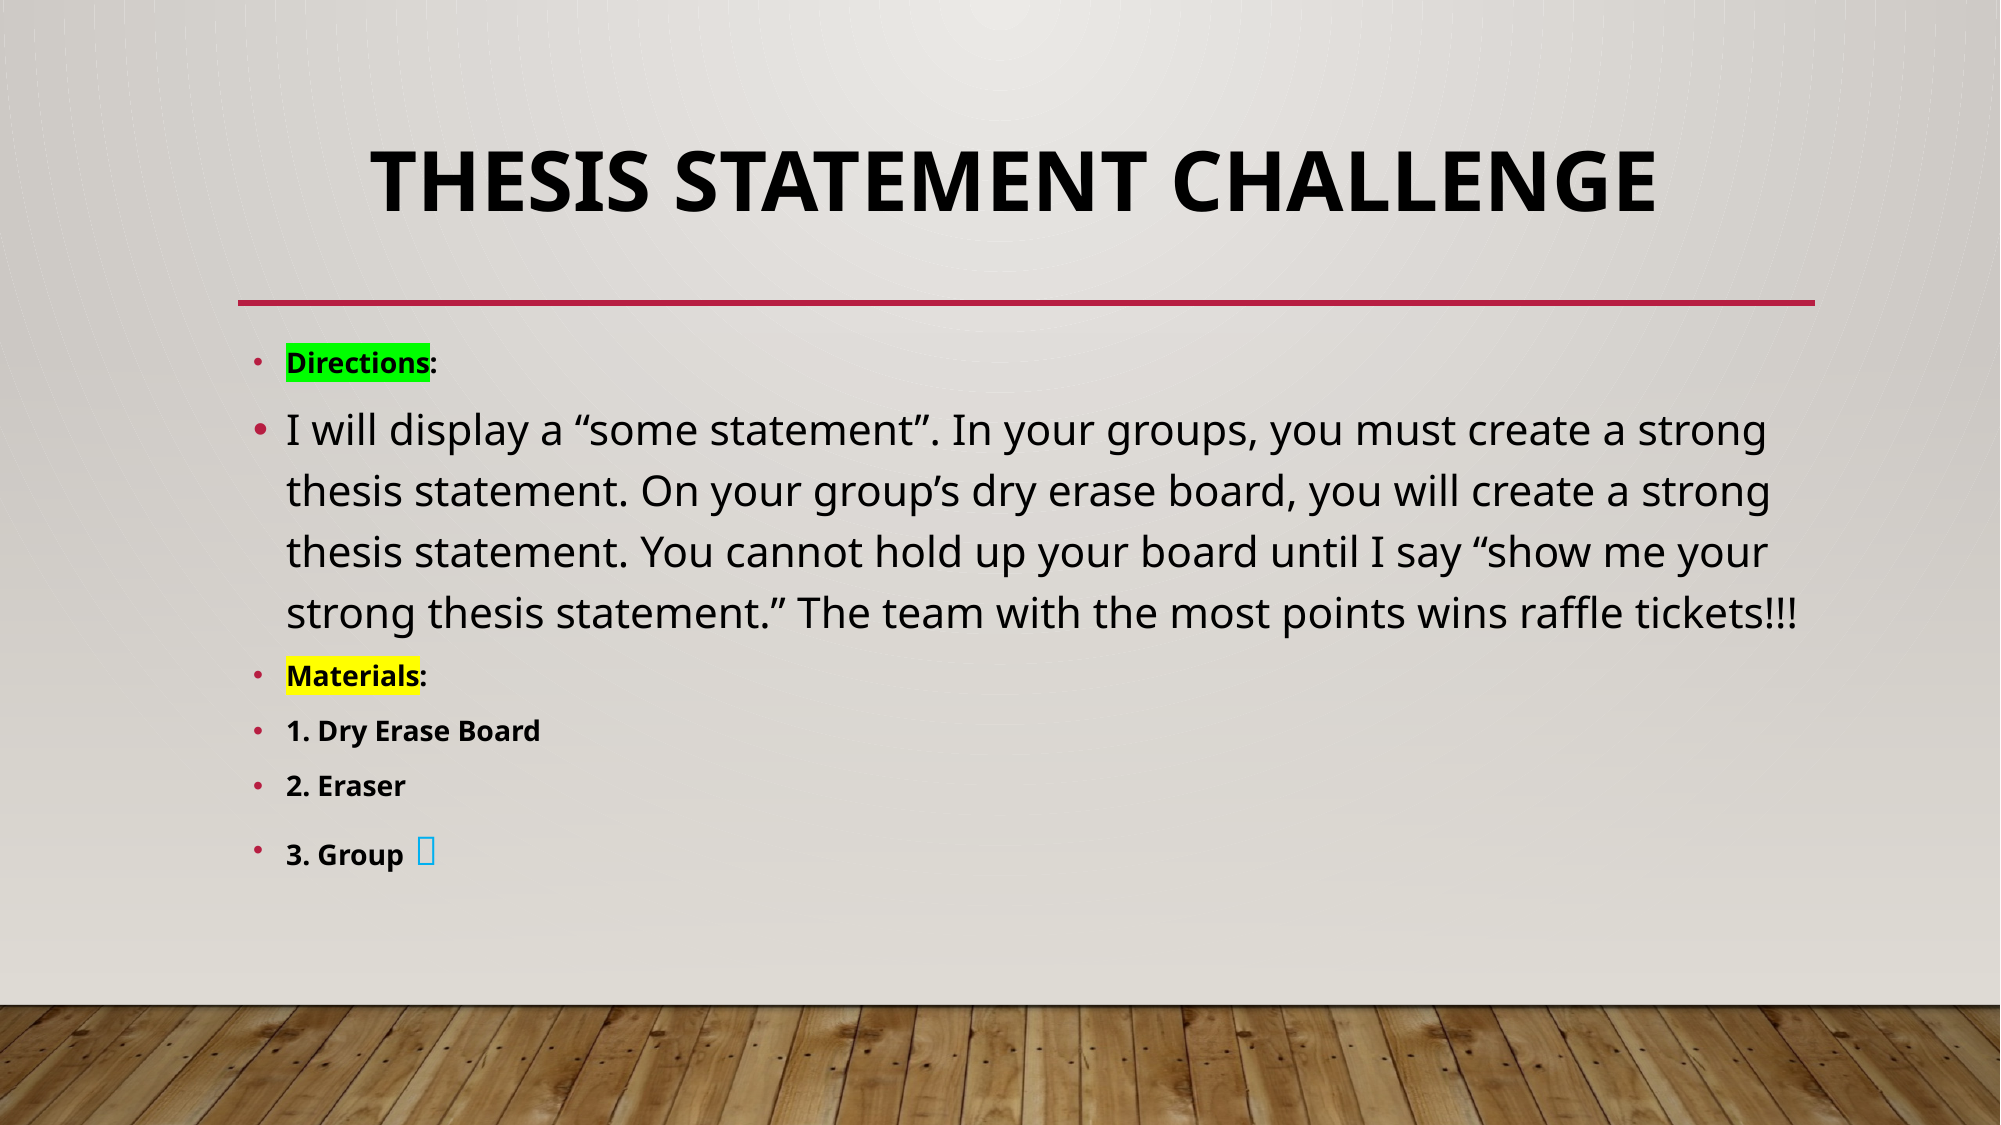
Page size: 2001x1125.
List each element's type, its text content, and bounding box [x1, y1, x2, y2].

title Thesis Statement Challenge [238, 131, 1814, 305]
list Directions: I will display a “some statement”. In your groups, you must create a strong thesis statement. On your group’s dry erase board, you will create a strong thesis statement. You cannot hold up your board until I say “show me your strong thesis statement.” The team with the most points wins raffle tickets!!! Materials: 1. Dry Erase Board 2. Eraser 3. Group  [238, 330, 1814, 897]
picture [0, 1005, 2000, 1125]
